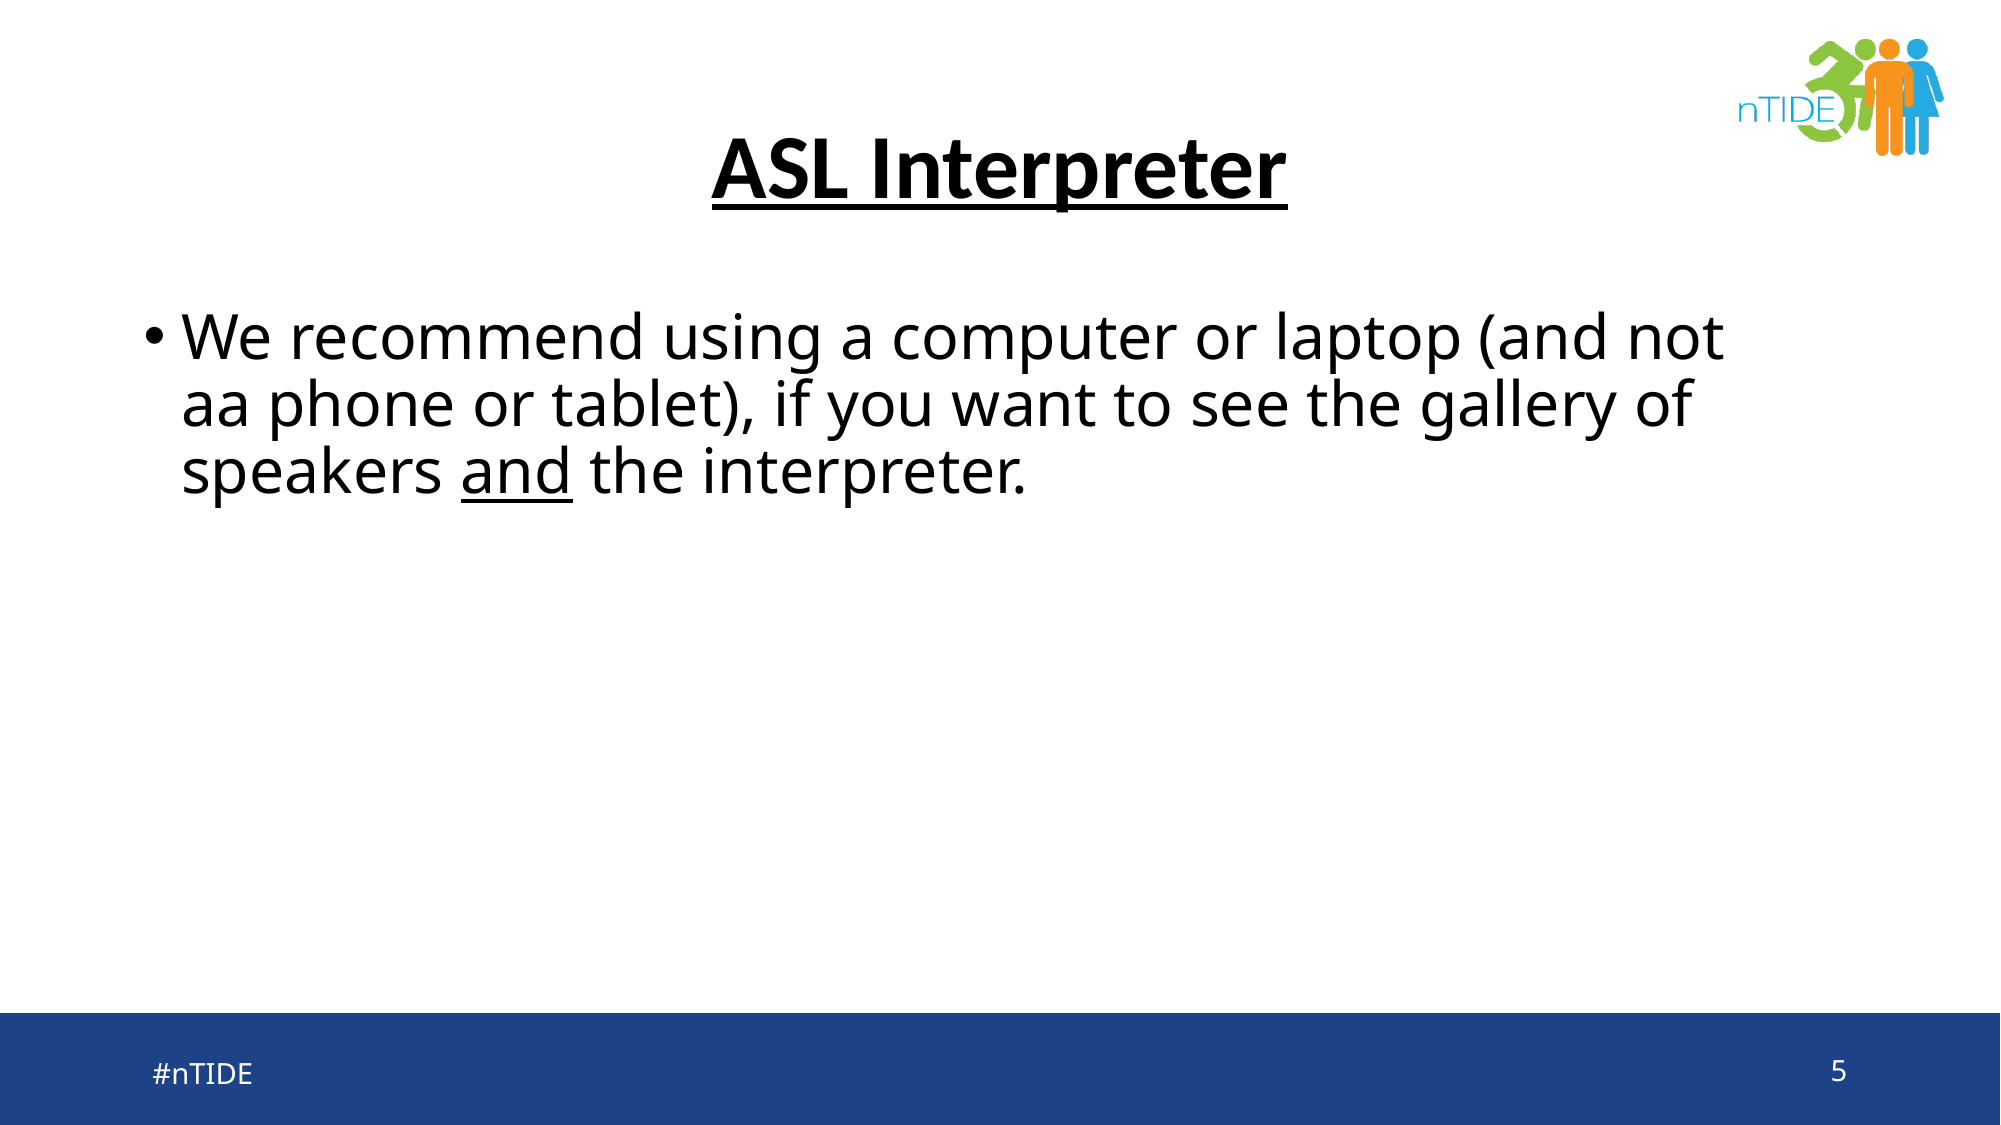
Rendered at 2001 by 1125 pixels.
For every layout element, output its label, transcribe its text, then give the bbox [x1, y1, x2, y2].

title ASL Interpreter [137, 59, 1863, 278]
slide_number #nTIDE [137, 1042, 588, 1103]
slide_number 5 [1412, 1042, 1863, 1103]
picture [1731, 34, 1952, 167]
list We recommend using a computer or laptop (and not aa phone or tablet), if you want to see the gallery of speakers and the interpreter. [128, 297, 1786, 1012]
